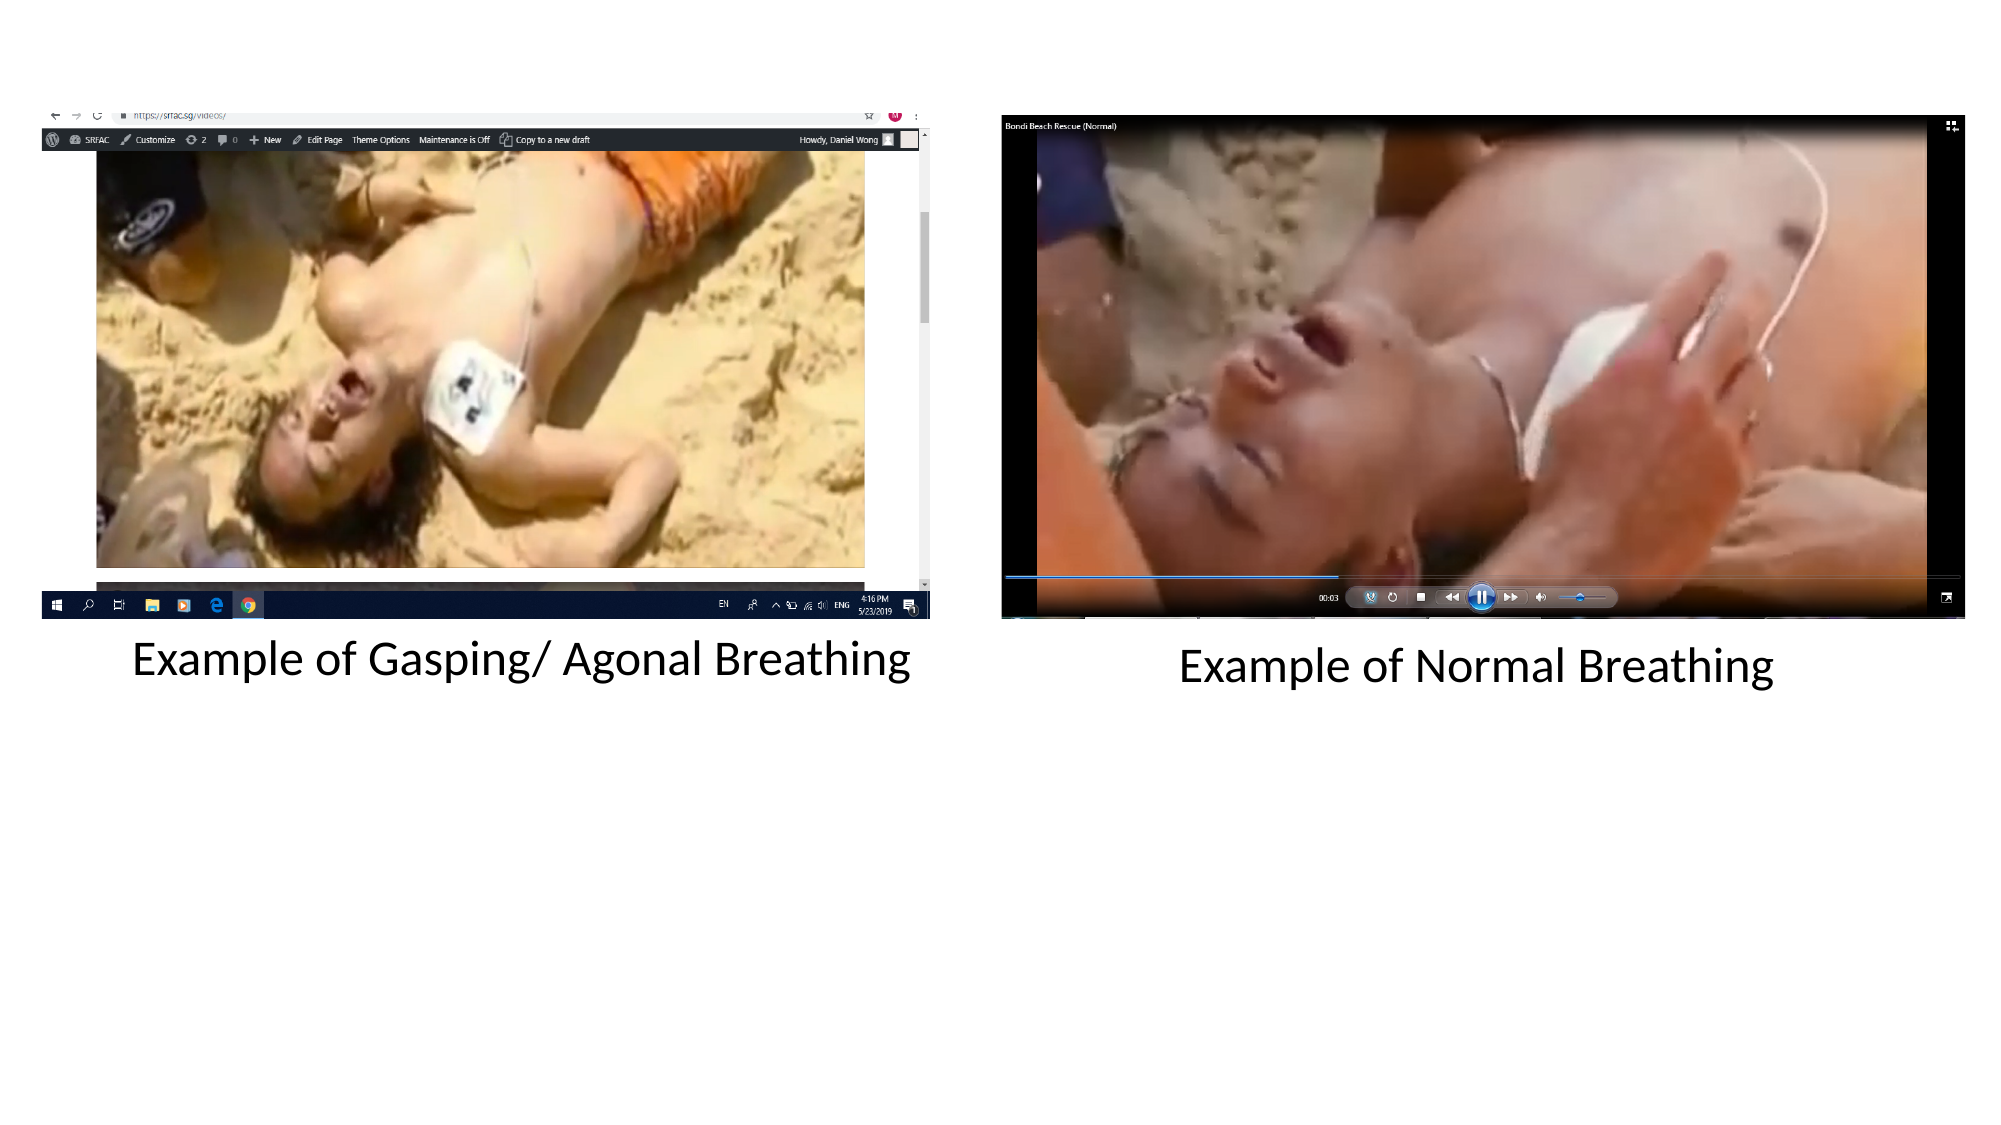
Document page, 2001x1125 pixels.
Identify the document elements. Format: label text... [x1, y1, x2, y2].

text_box Example of Gasping/ Agonal Breathing [117, 619, 927, 693]
picture [41, 113, 930, 619]
picture [1001, 115, 1966, 619]
text_box Example of Normal Breathing [1164, 624, 1790, 700]
